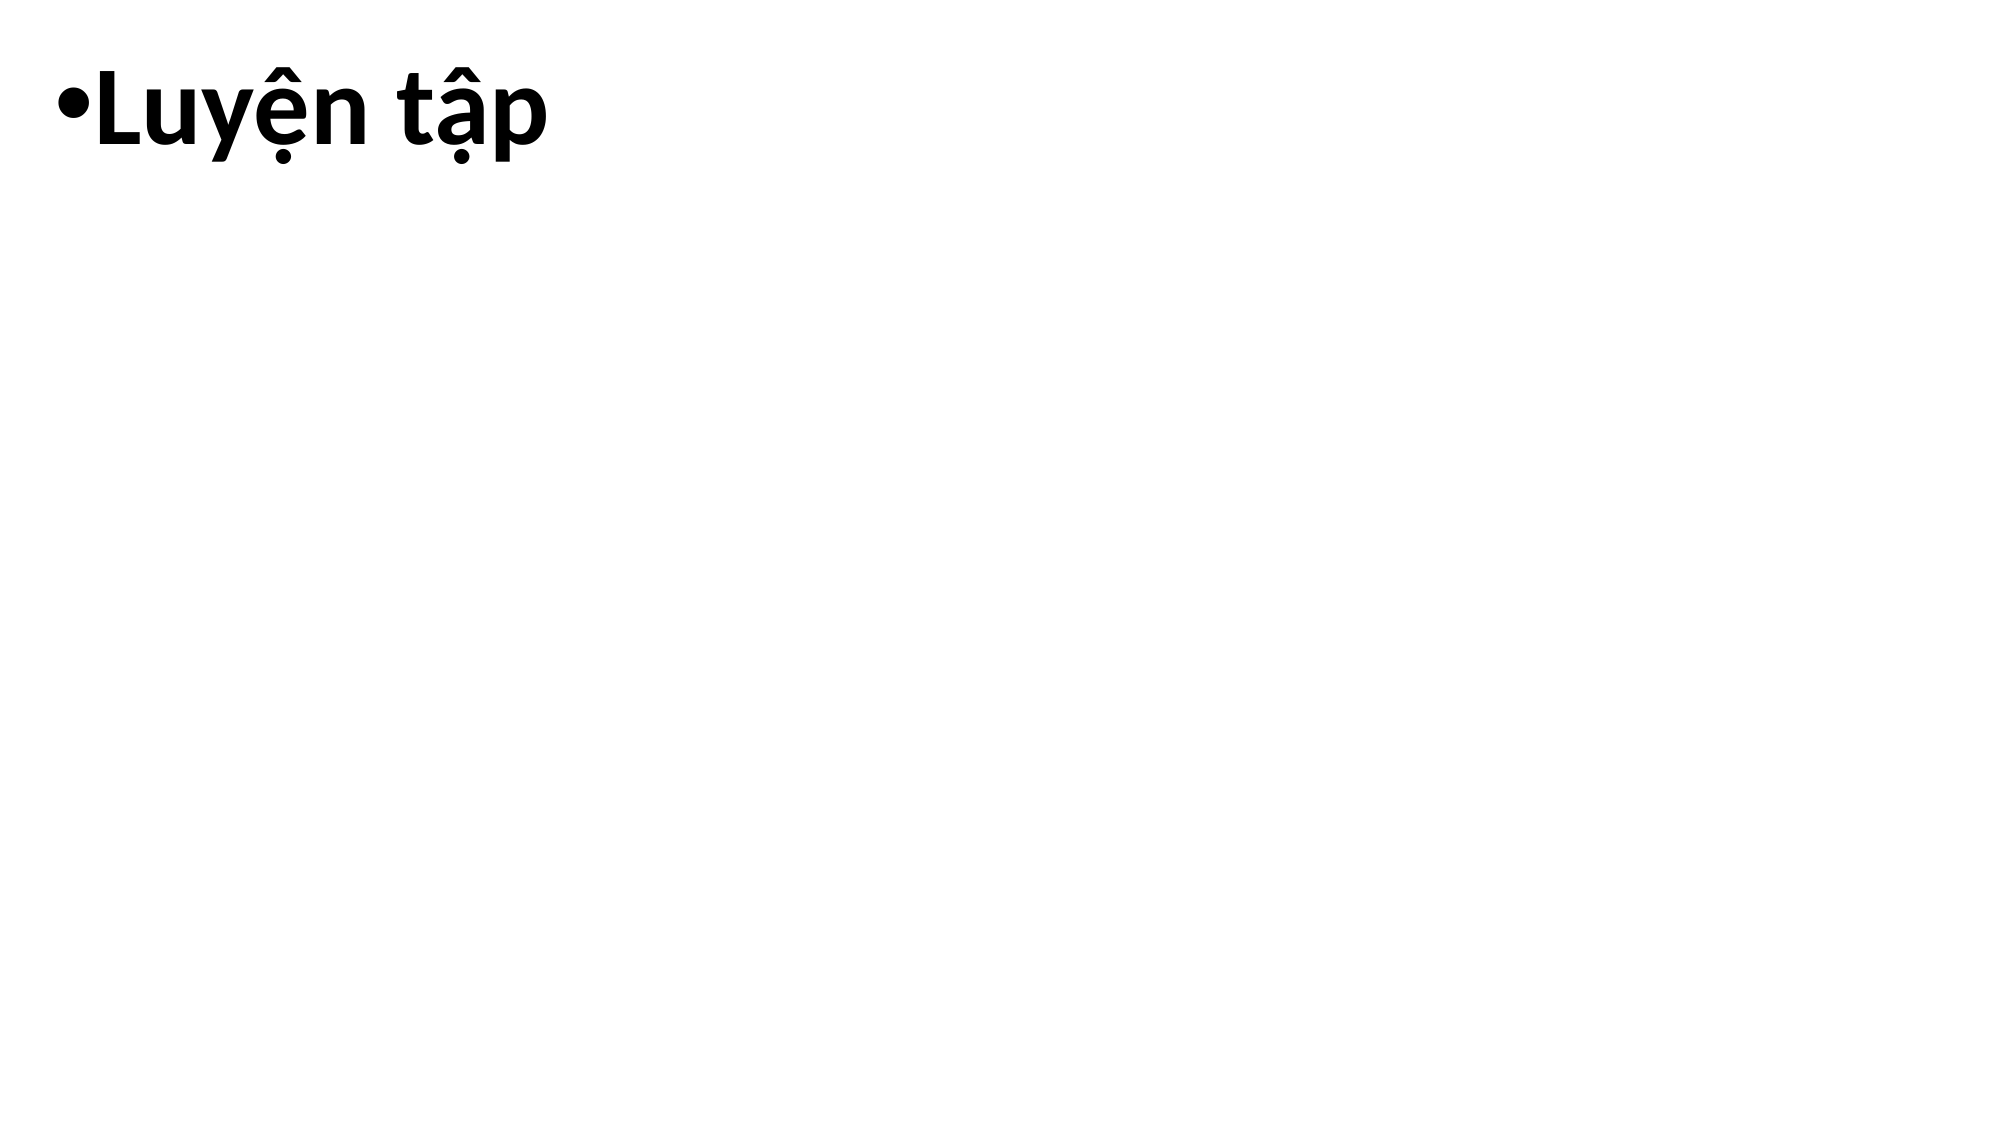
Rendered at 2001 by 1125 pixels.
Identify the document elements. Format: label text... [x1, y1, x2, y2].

list Luyện tập [39, 39, 1957, 1090]
